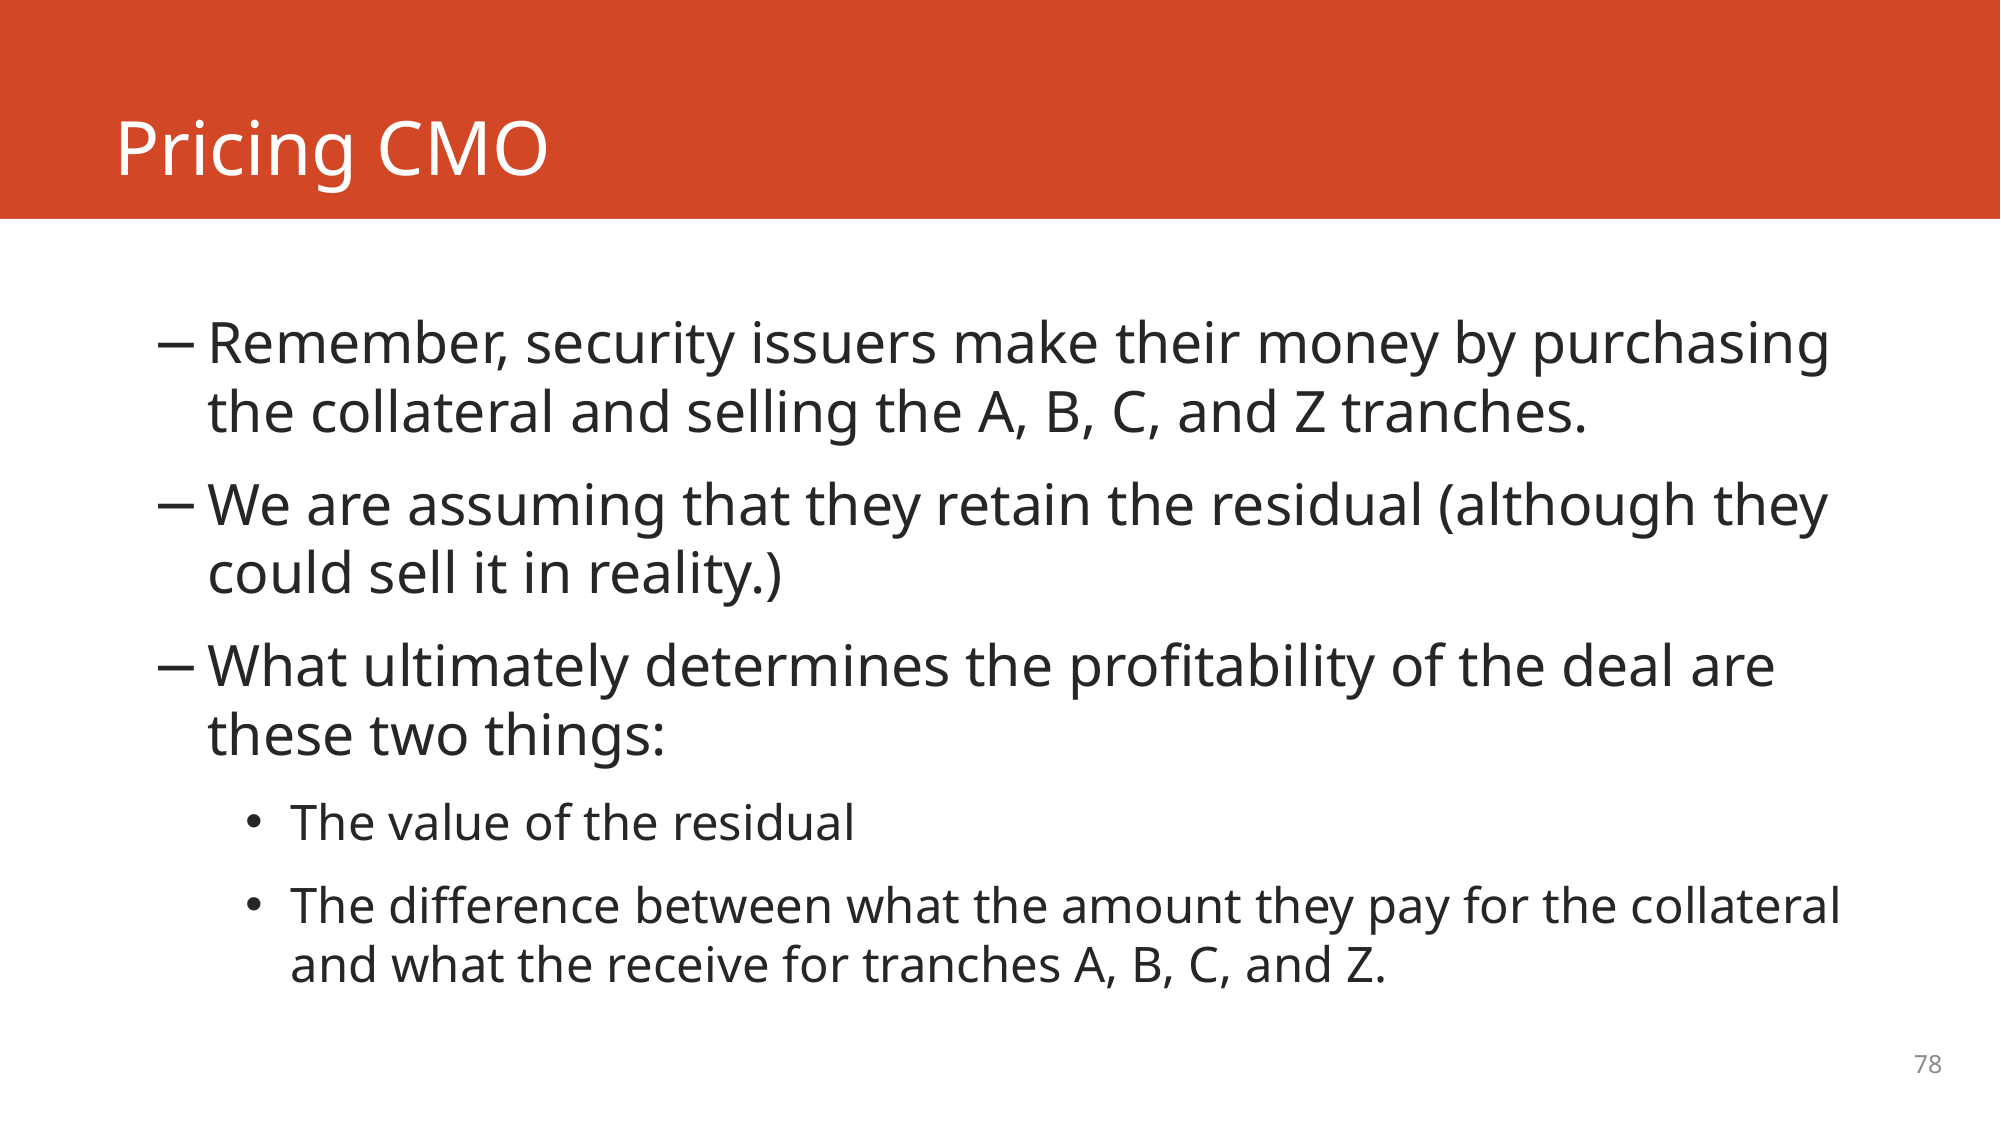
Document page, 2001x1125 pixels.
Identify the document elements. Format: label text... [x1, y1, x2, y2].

slide_number 78 [1419, 1035, 1958, 1096]
list Remember, security issuers make their money by purchasing the collateral and selling the A, B, C, and Z tranches. We are assuming that they retain the residual (although they could sell it in reality.) What ultimately determines the profitability of the deal are these two things: The value of the residual The difference between what the amount they pay for the collateral and what the receive for tranches A, B, C, and Z. [137, 299, 1863, 1023]
title Pricing CMO [99, 0, 1863, 199]
